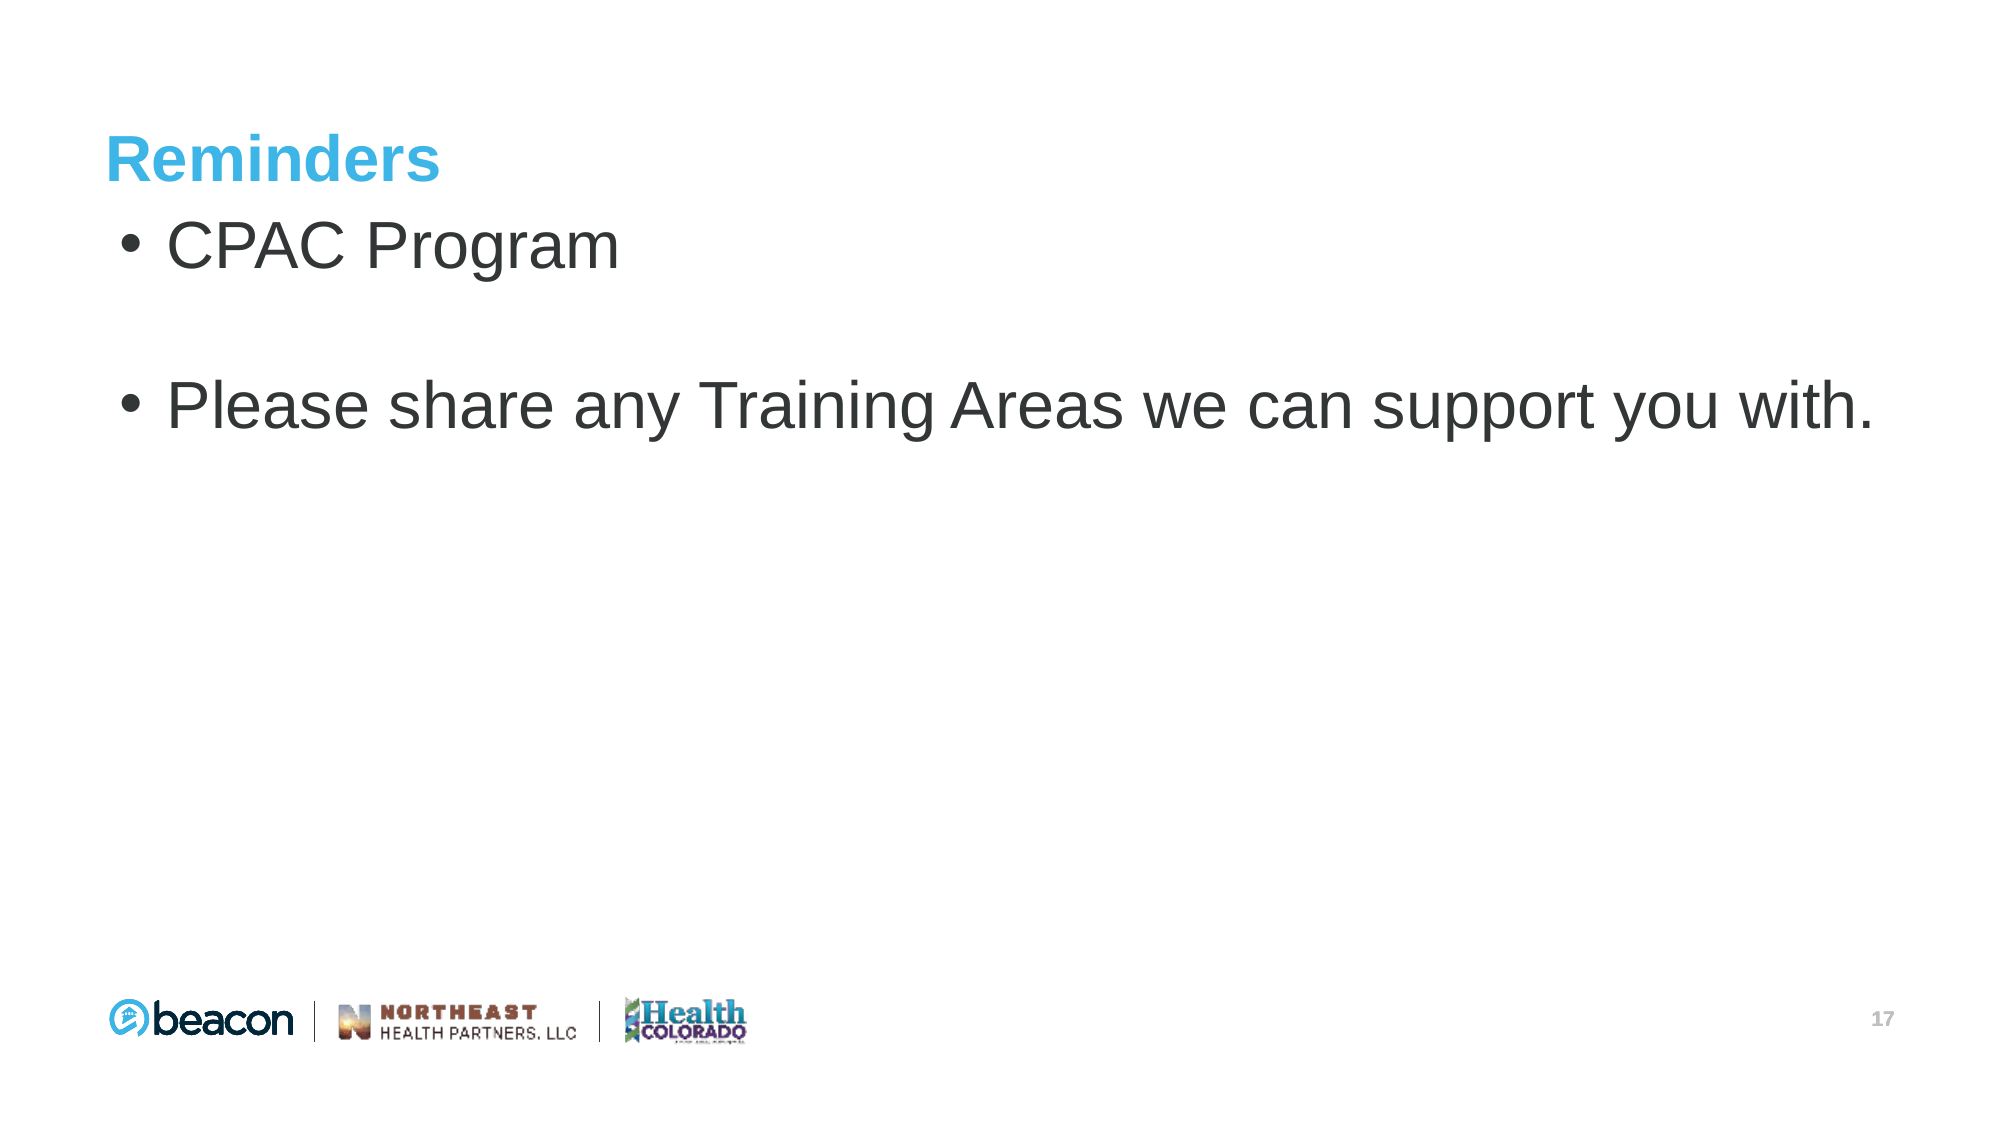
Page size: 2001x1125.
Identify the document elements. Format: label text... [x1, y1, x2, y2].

title Reminders [105, 104, 1895, 194]
picture [624, 995, 747, 1046]
picture [334, 997, 581, 1049]
text_box CPAC Program Please share any Training Areas we can support you with. [104, 194, 1895, 450]
